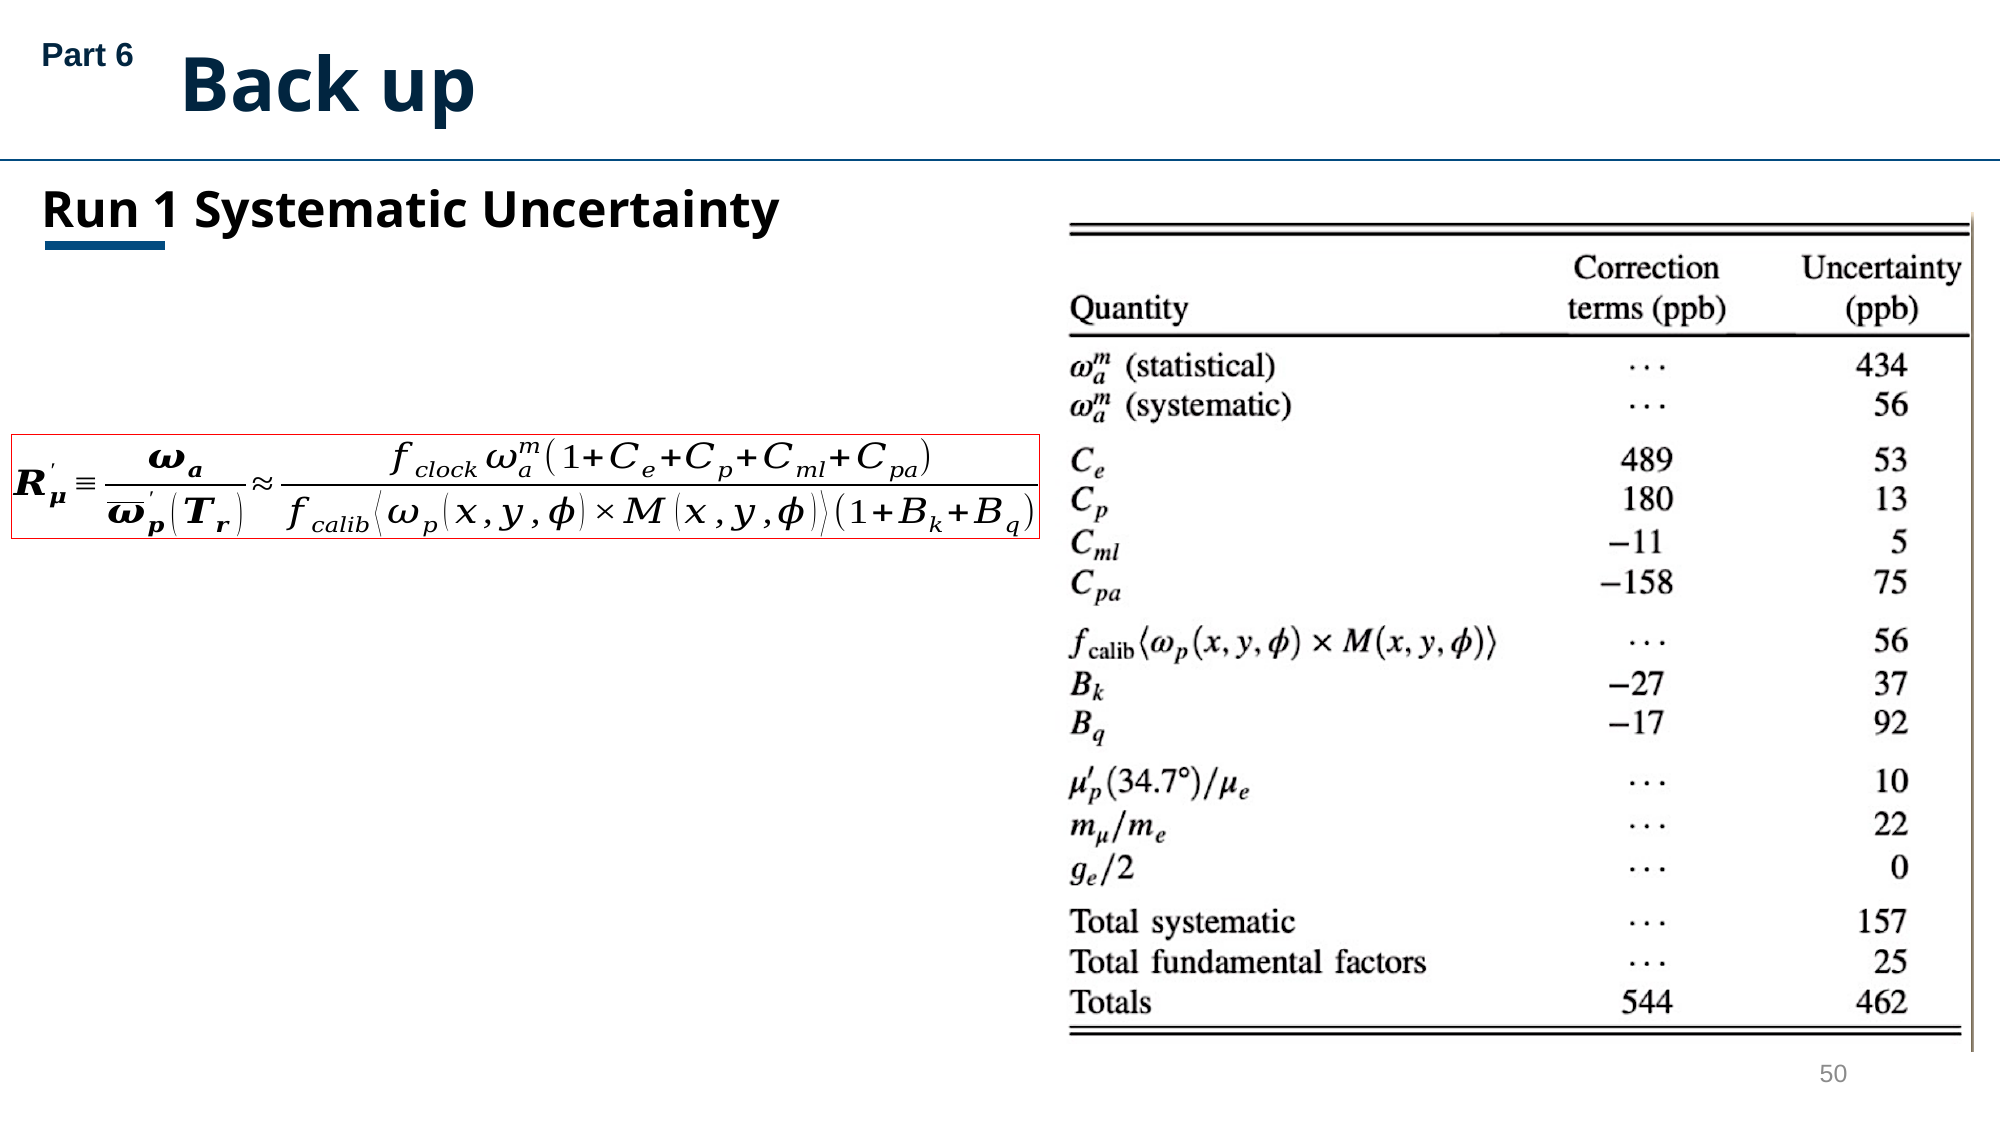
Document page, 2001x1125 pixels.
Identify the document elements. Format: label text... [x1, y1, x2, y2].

slide_number 50 [1412, 1052, 1863, 1103]
text_box Run 1 Systematic Uncertainty [26, 170, 842, 245]
text_box Back up [165, 28, 1909, 134]
text_box Part 6 [26, 26, 165, 81]
picture [1039, 212, 1974, 1052]
